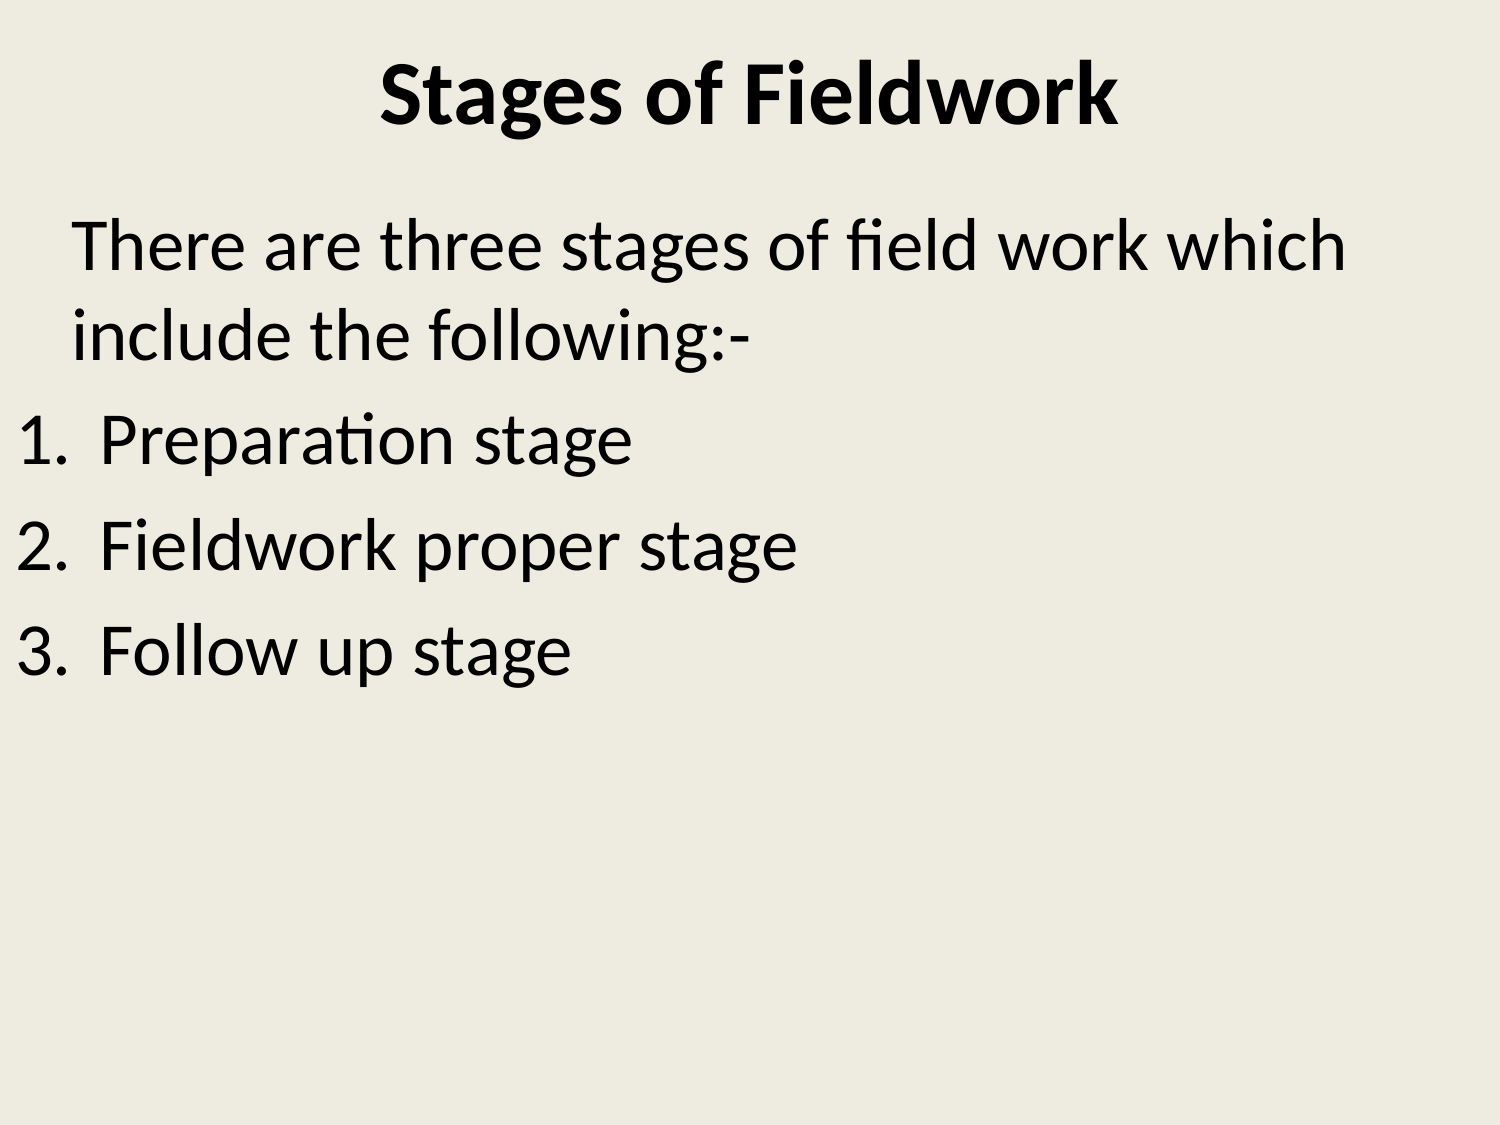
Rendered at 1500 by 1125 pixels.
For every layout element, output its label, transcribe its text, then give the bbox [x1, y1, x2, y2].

list There are three stages of field work which include the following:- Preparation stage Fieldwork proper stage Follow up stage [0, 187, 1500, 1125]
title Stages of Fieldwork [0, 0, 1500, 175]
